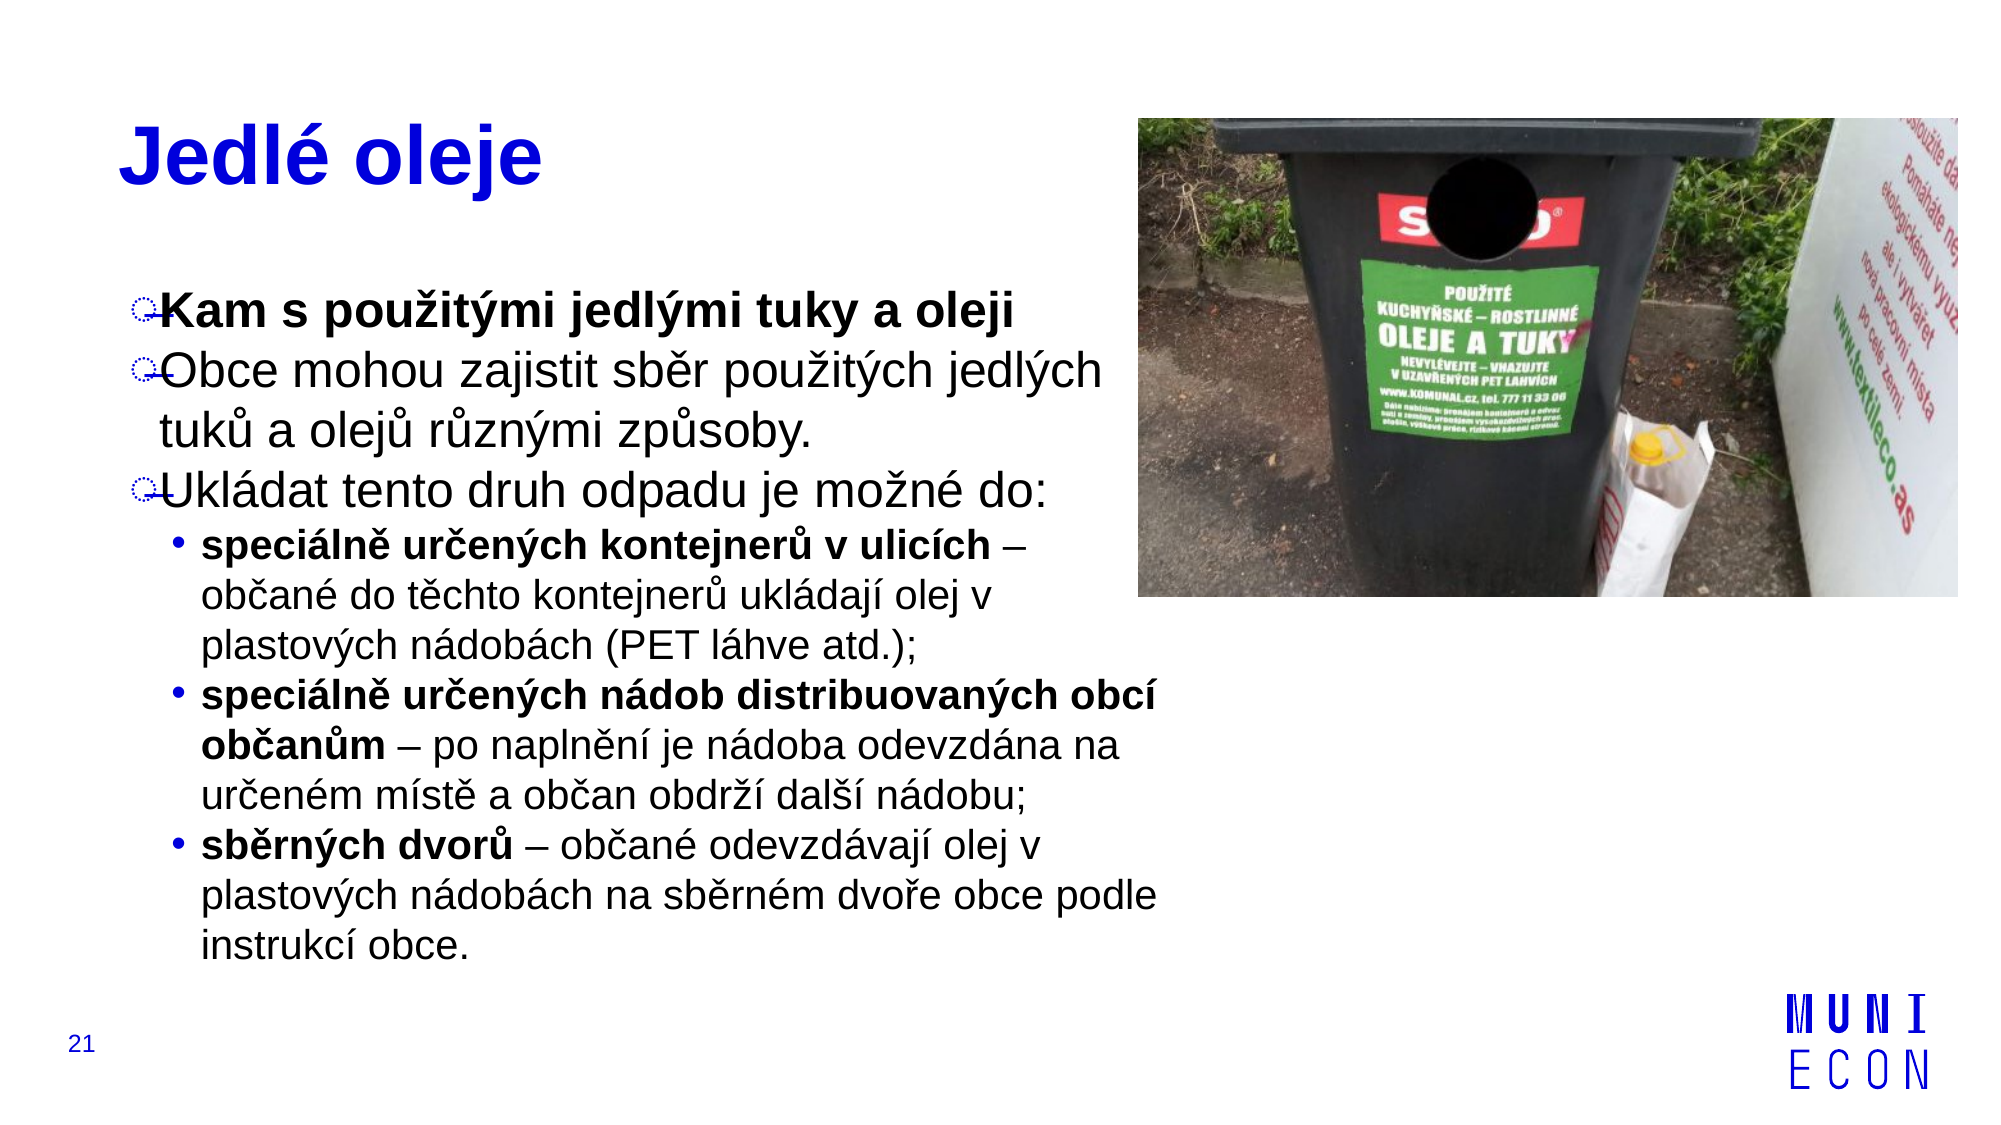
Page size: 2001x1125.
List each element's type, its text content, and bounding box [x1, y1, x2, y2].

slide_number 21 [67, 1021, 110, 1063]
list Kam s použitými jedlými tuky a oleji Obce mohou zajistit sběr použitých jedlých tuků a olejů různými způsoby. Ukládat tento druh odpadu je možné do: speciálně určených kontejnerů v ulicích – občané do těchto kontejnerů ukládají olej v plastových nádobách (PET láhve atd.); speciálně určených nádob distribuovaných obcí občanům – po naplnění je nádoba odevzdána na určeném místě a občan obdrží další nádobu; sběrných dvorů – občané odevzdávají olej v plastových nádobách na sběrném dvoře obce podle instrukcí obce. [118, 277, 1164, 957]
picture [1138, 117, 1959, 598]
title Jedlé oleje [118, 118, 1136, 193]
